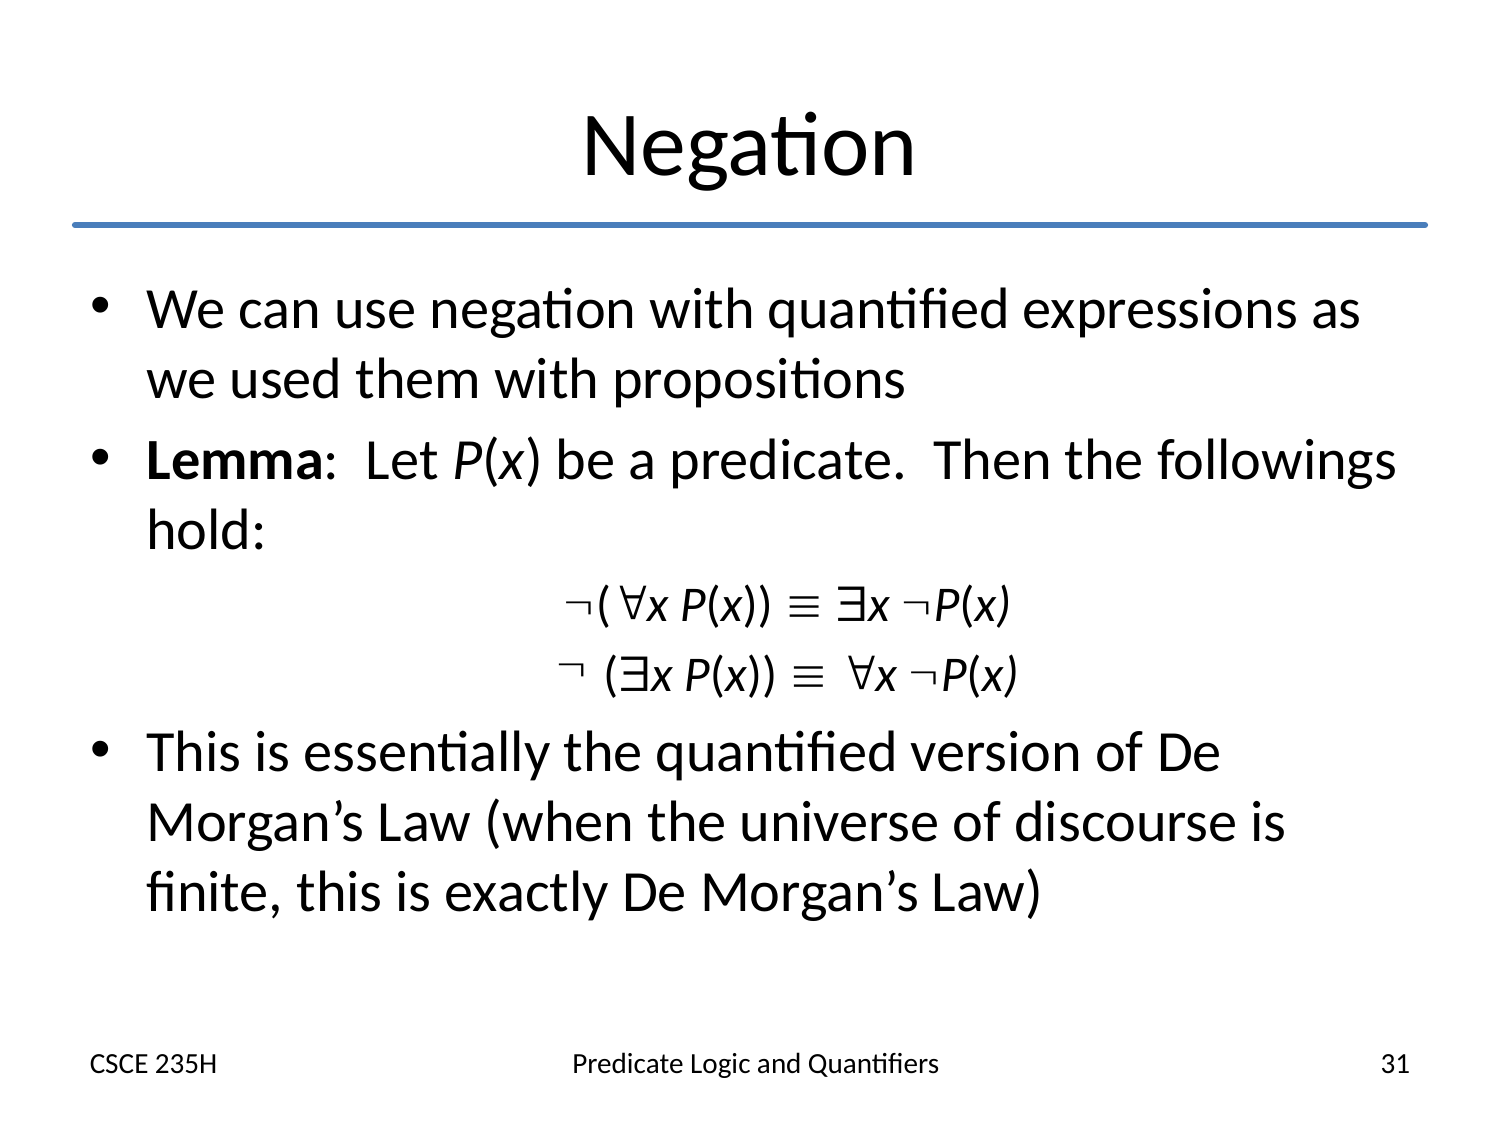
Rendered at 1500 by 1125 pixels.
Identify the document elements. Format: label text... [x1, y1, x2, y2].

title Negation [75, 45, 1425, 233]
list We can use negation with quantified expressions as we used them with propositions Lemma: Let P(x) be a predicate. Then the followings hold: (x P(x))  x P(x) (x P(x))  x P(x) This is essentially the quantified version of De Morgan’s Law (when the universe of discourse is finite, this is exactly De Morgan’s Law) [75, 262, 1425, 1005]
